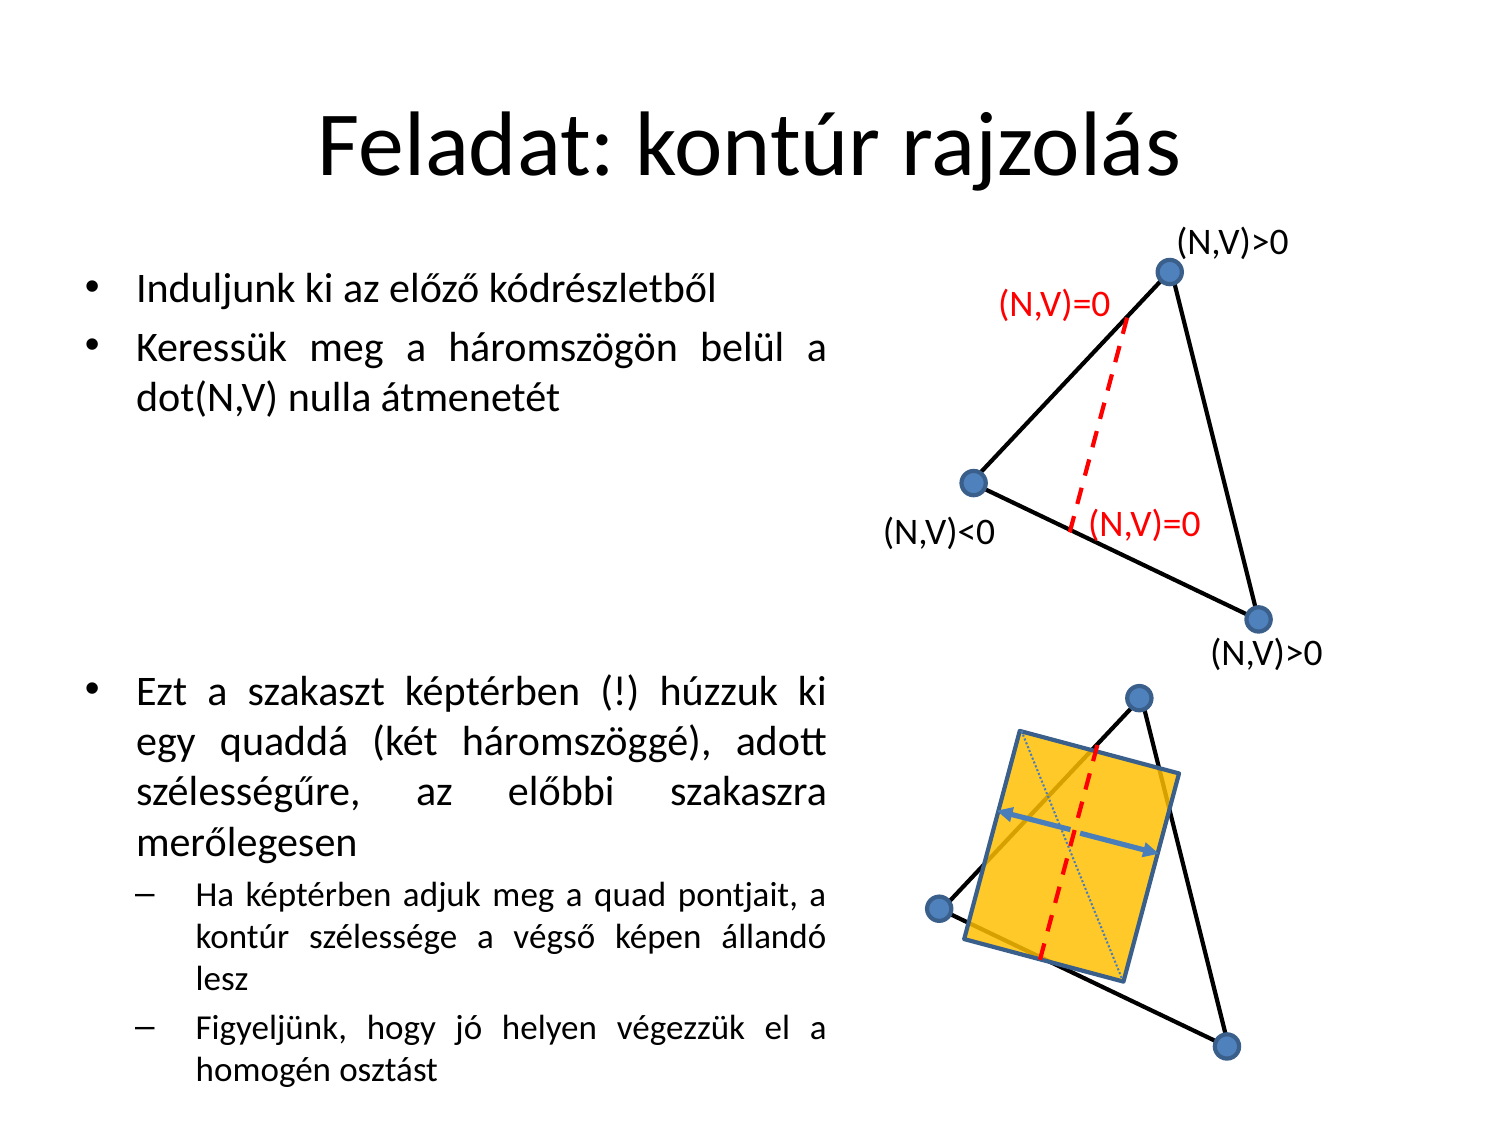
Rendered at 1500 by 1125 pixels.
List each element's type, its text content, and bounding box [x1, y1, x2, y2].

text_box [1217, 1034, 1242, 1061]
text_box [1021, 730, 1123, 979]
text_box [867, 209, 1340, 681]
text_box [924, 894, 936, 923]
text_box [941, 697, 1230, 1048]
list Induljunk ki az előző kódrészletből Keressük meg a háromszögön belül a dot(N,V) nulla átmenetét Ezt a szakaszt képtérben (!) húzzuk ki egy quaddá (két háromszöggé), adott szélességűre, az előbbi szakaszra merőlegesen Ha képtérben adjuk meg a quad pontjait, a kontúr szélessége a végső képen állandó lesz Figyeljünk, hogy jó helyen végezzük el a homogén osztást [69, 253, 842, 1100]
text_box [1125, 689, 1154, 695]
title Feladat: kontúr rajzolás [75, 45, 1425, 233]
